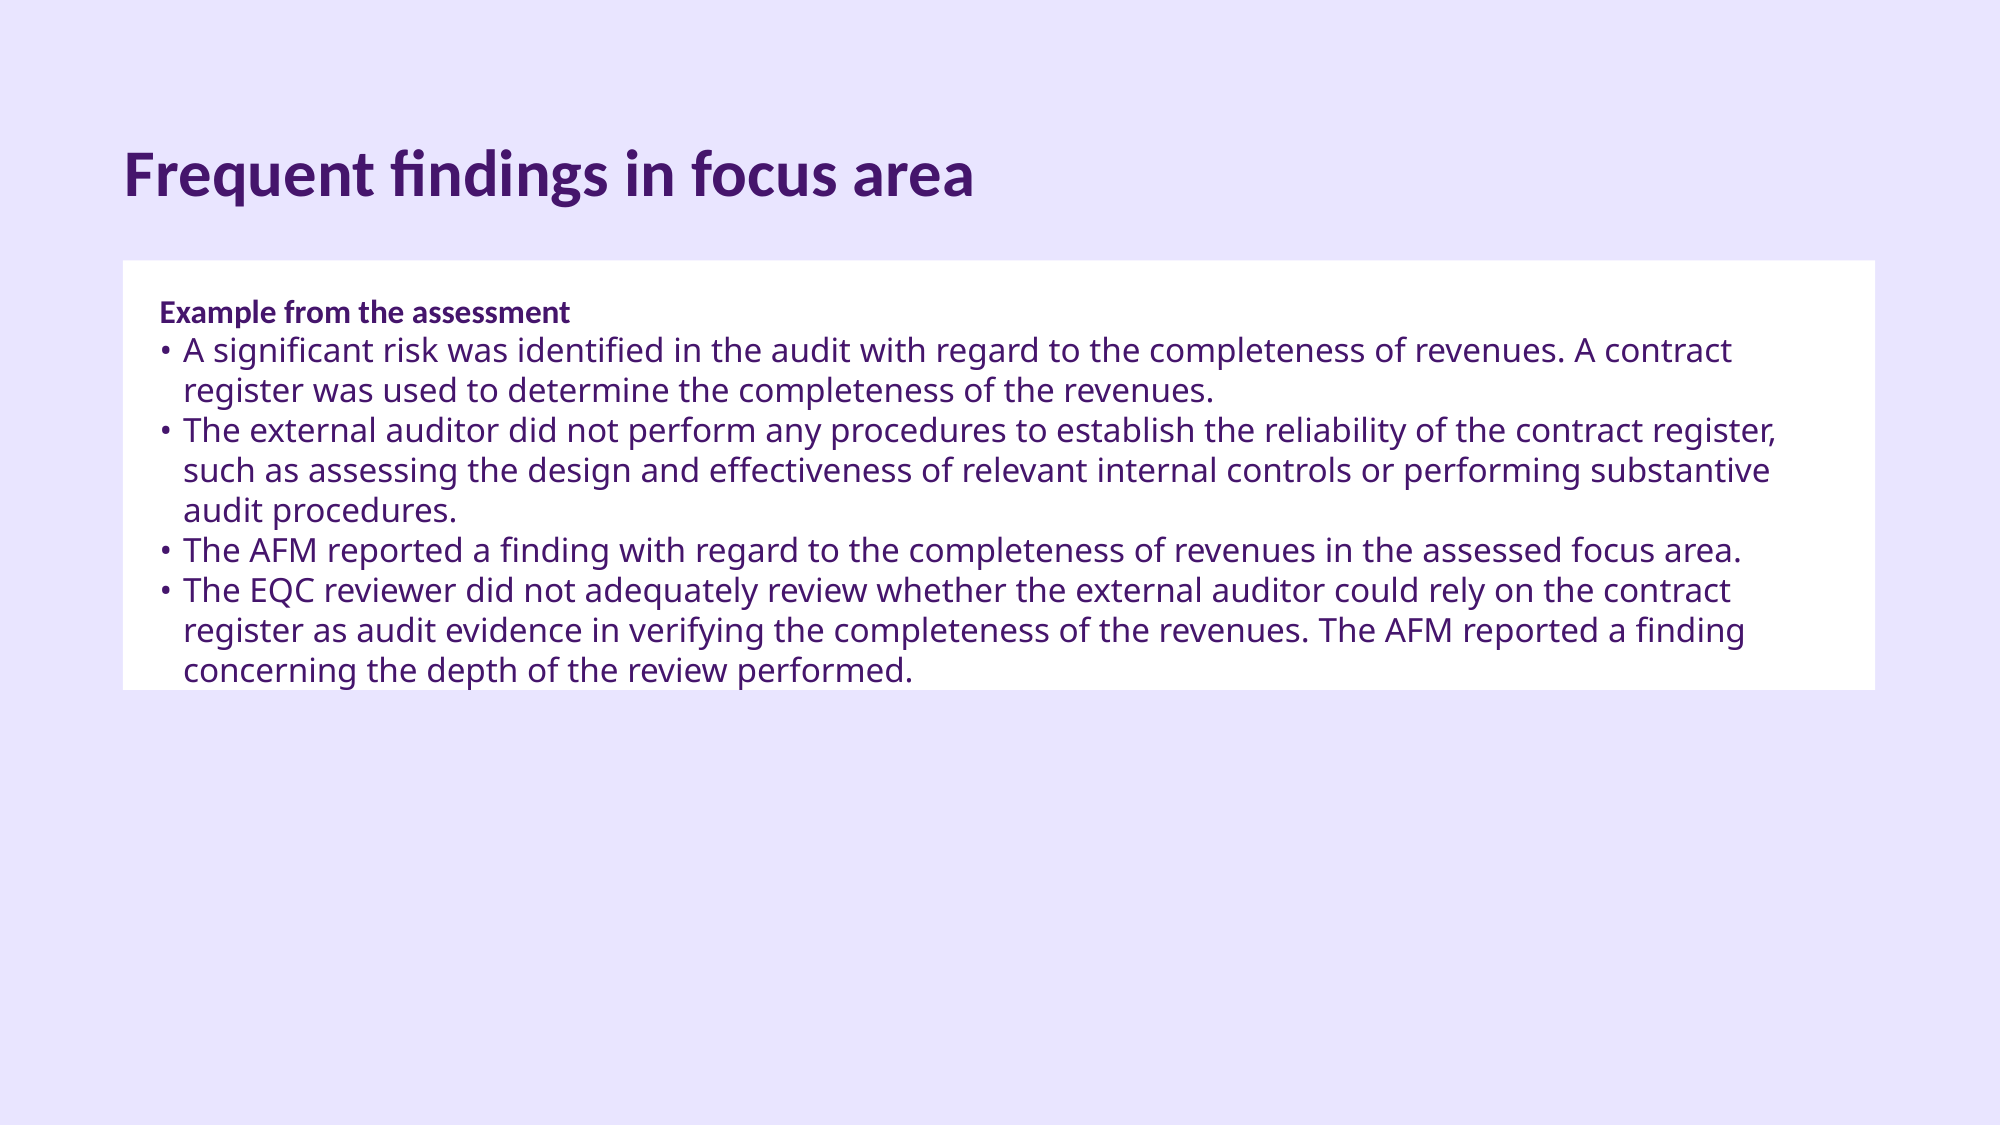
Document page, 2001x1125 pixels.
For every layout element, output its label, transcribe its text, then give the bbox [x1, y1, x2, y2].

text_box Example from the assessment A significant risk was identified in the audit with regard to the completeness of revenues. A contract register was used to determine the completeness of the revenues. The external auditor did not perform any procedures to establish the reliability of the contract register, such as assessing the design and effectiveness of relevant internal controls or performing substantive audit procedures. The AFM reported a finding with regard to the completeness of revenues in the assessed focus area. The EQC reviewer did not adequately review whether the external auditor could rely on the contract register as audit evidence in verifying the completeness of the revenues. The AFM reported a finding concerning the depth of the review performed. [122, 260, 1876, 690]
title Frequent findings in focus area [124, 142, 1878, 283]
